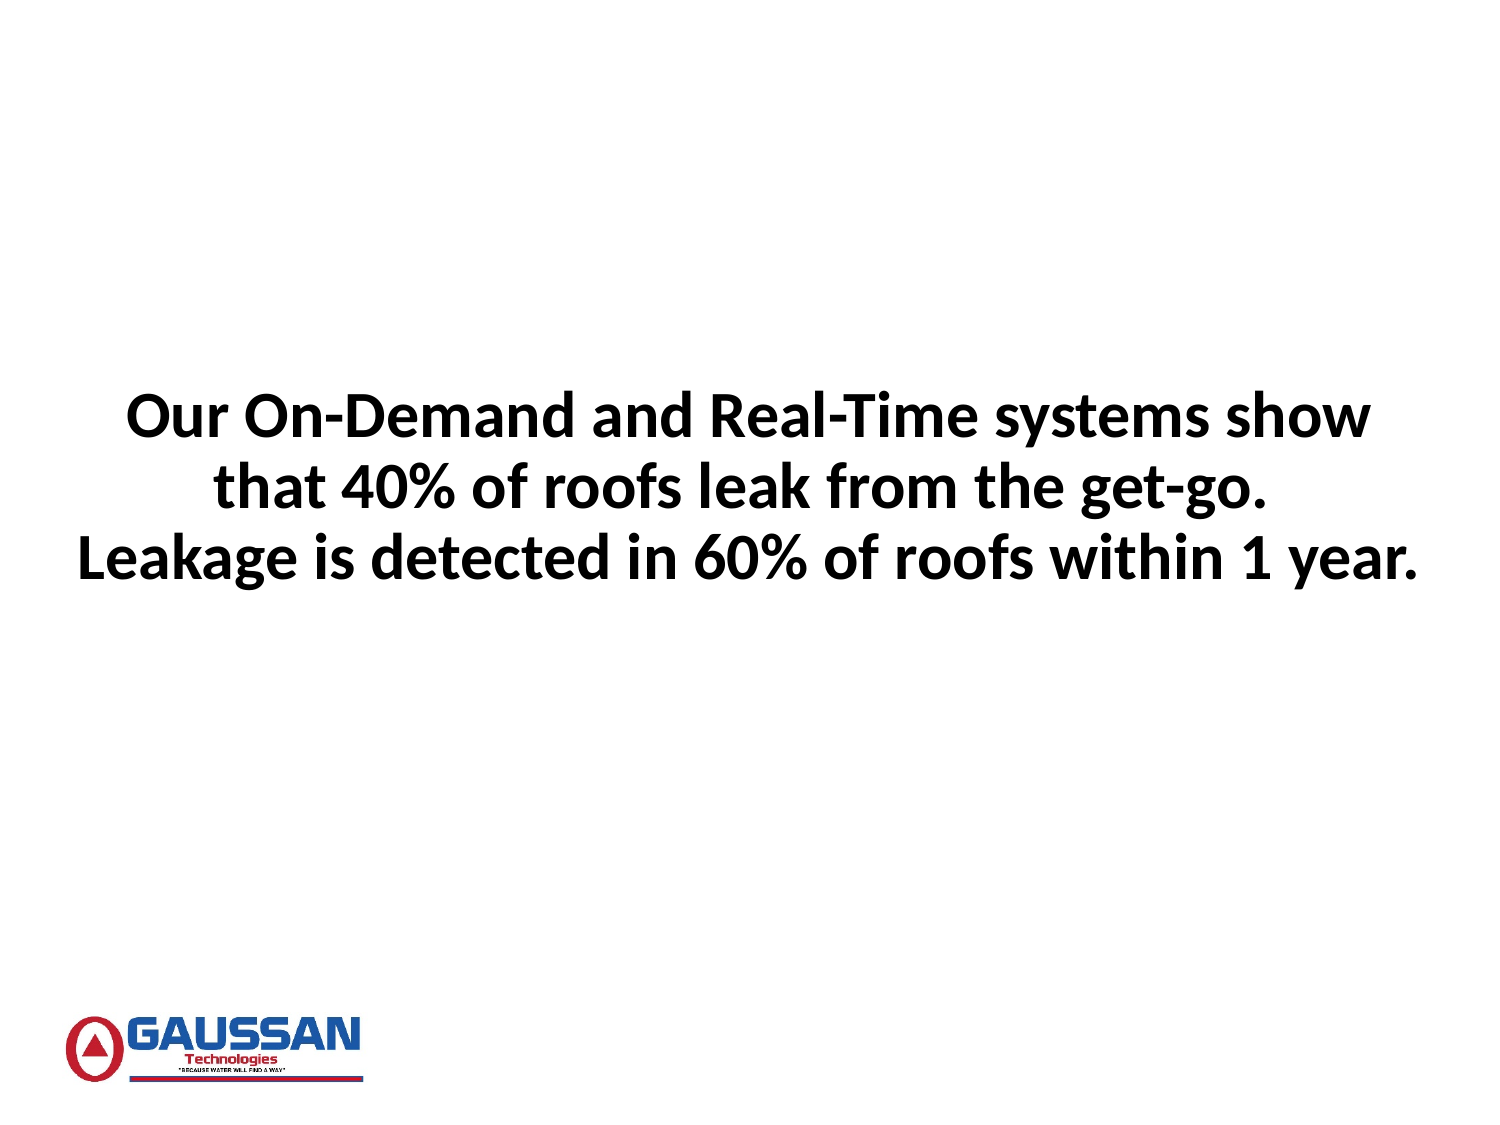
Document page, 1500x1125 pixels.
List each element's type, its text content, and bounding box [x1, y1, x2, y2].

title Our On-Demand and Real-Time systems show that 40% of roofs leak from the get-go. Leakage is detected in 60% of roofs within 1 year. [62, 362, 1438, 613]
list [62, 1012, 368, 1085]
